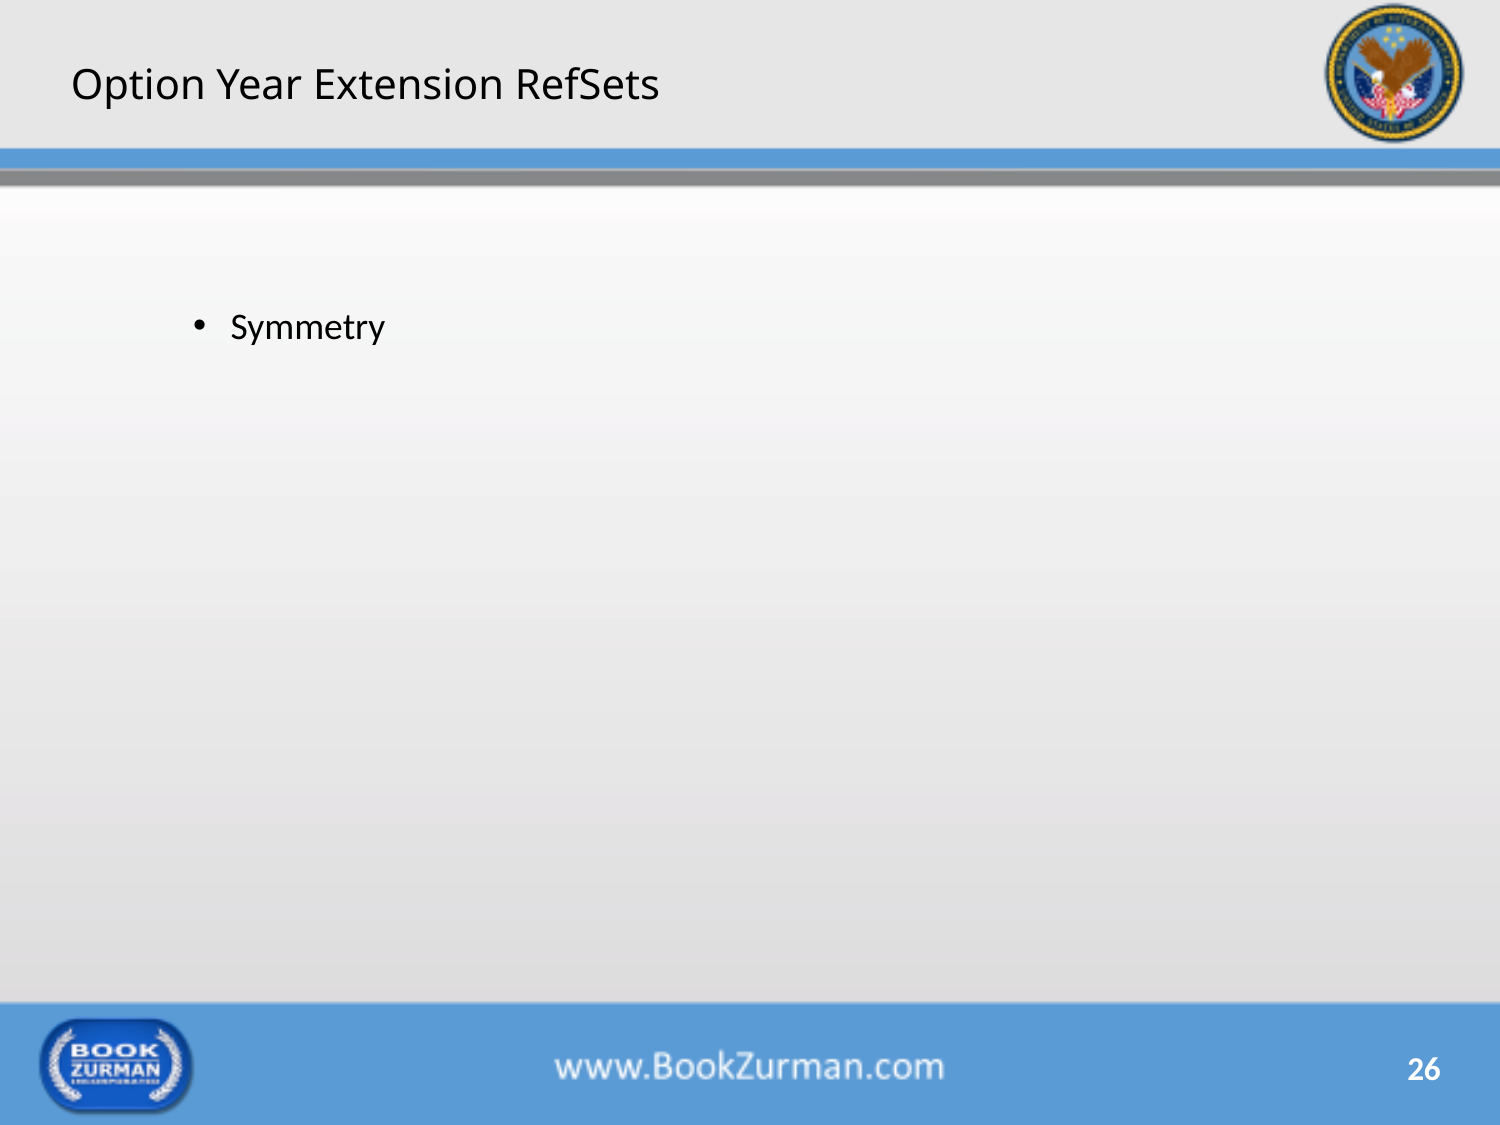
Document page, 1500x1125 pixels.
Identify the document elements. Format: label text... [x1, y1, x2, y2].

list Symmetry [103, 299, 1397, 1014]
title Option Year Extension RefSets [55, 0, 1350, 172]
picture [0, 0, 1500, 1125]
slide_number 26 [1118, 1037, 1456, 1098]
